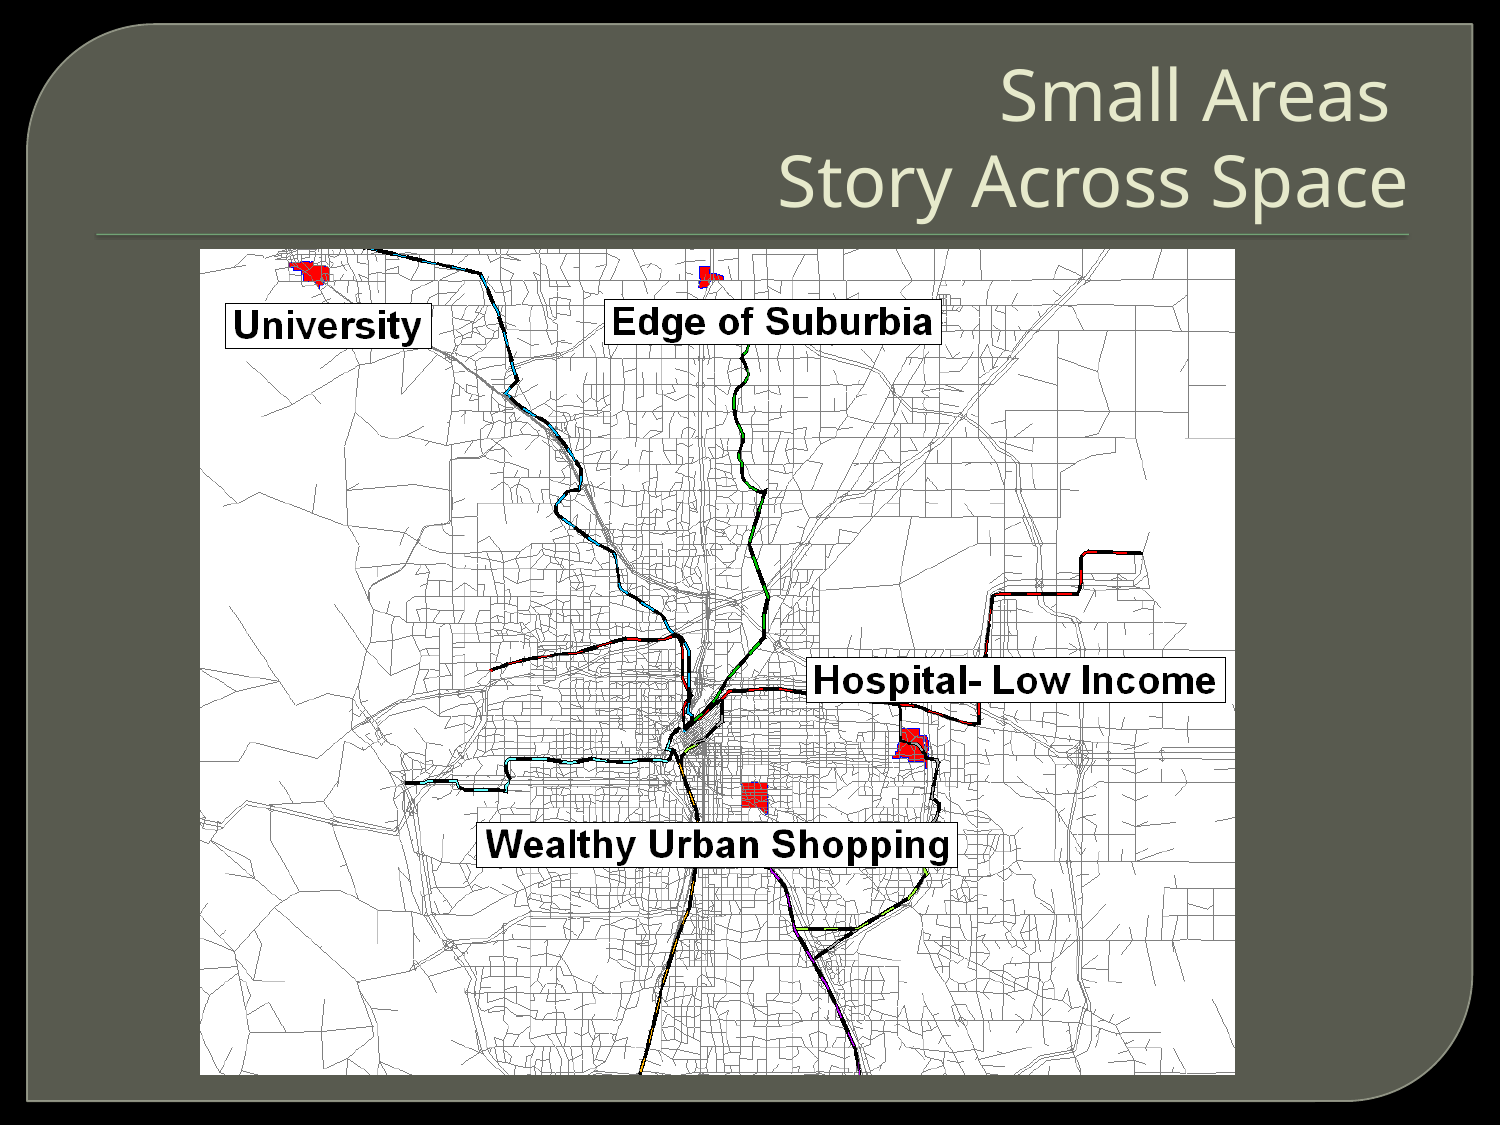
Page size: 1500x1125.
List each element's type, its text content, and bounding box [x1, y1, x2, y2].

title Small Areas Story Across Space [75, 41, 1425, 230]
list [199, 249, 1236, 1076]
